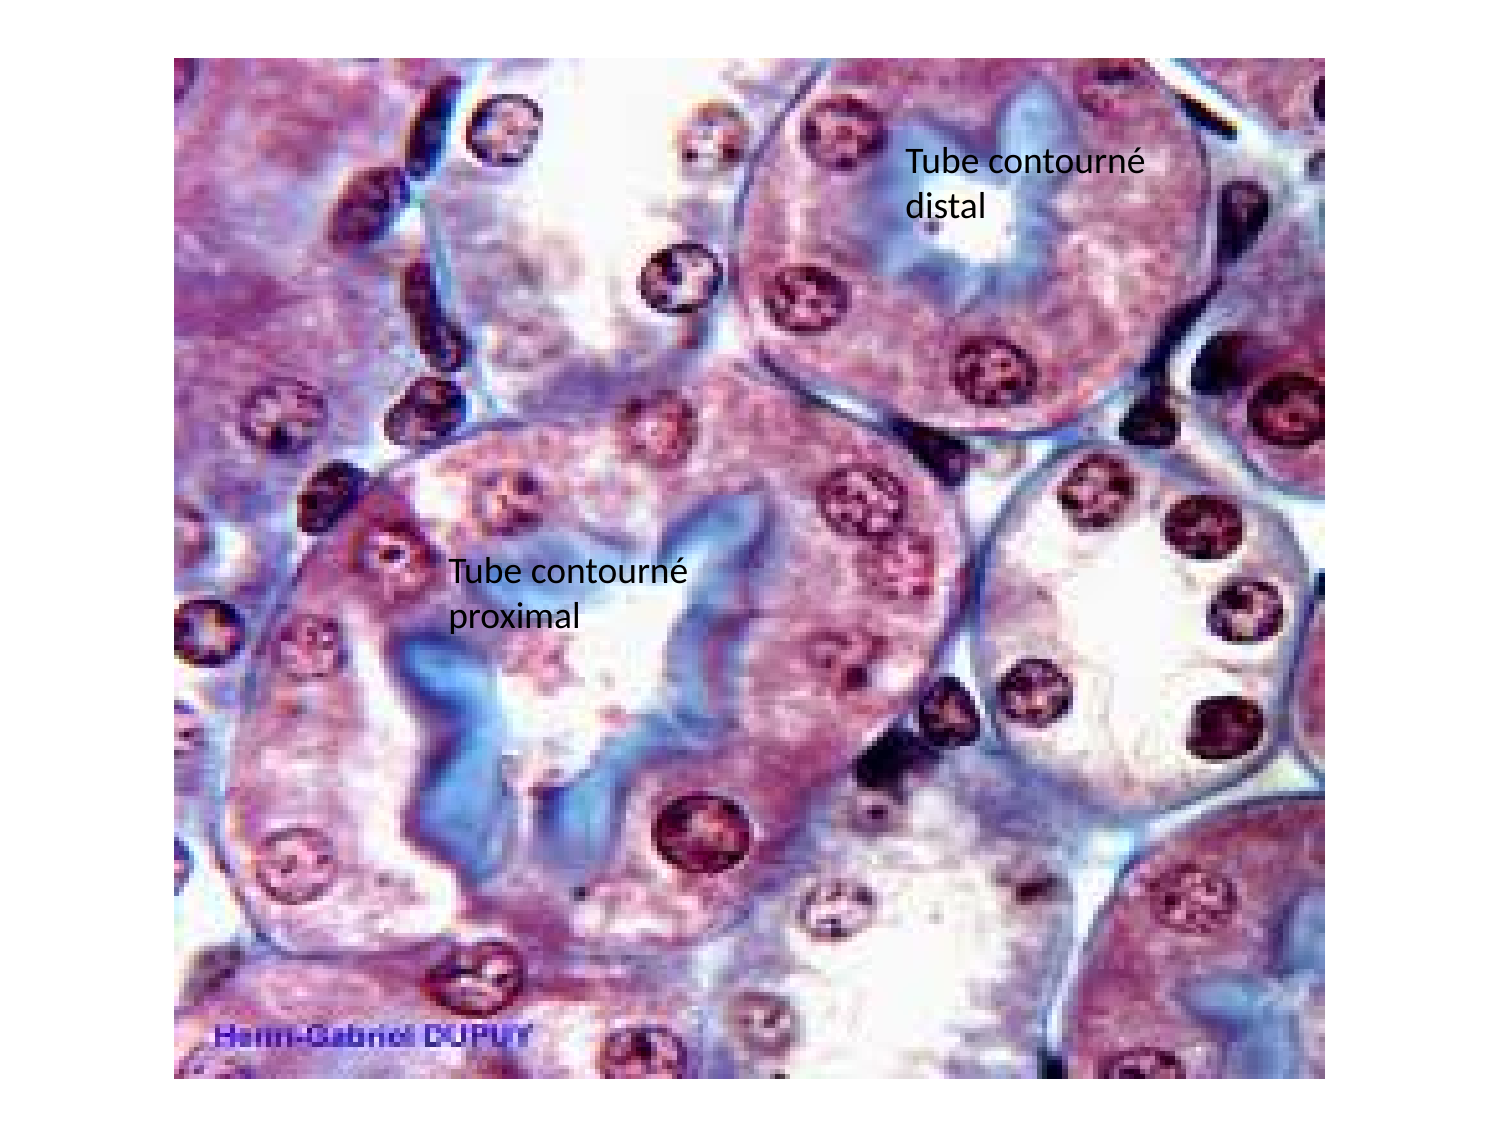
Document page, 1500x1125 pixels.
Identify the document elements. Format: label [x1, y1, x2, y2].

list [174, 58, 1325, 1080]
